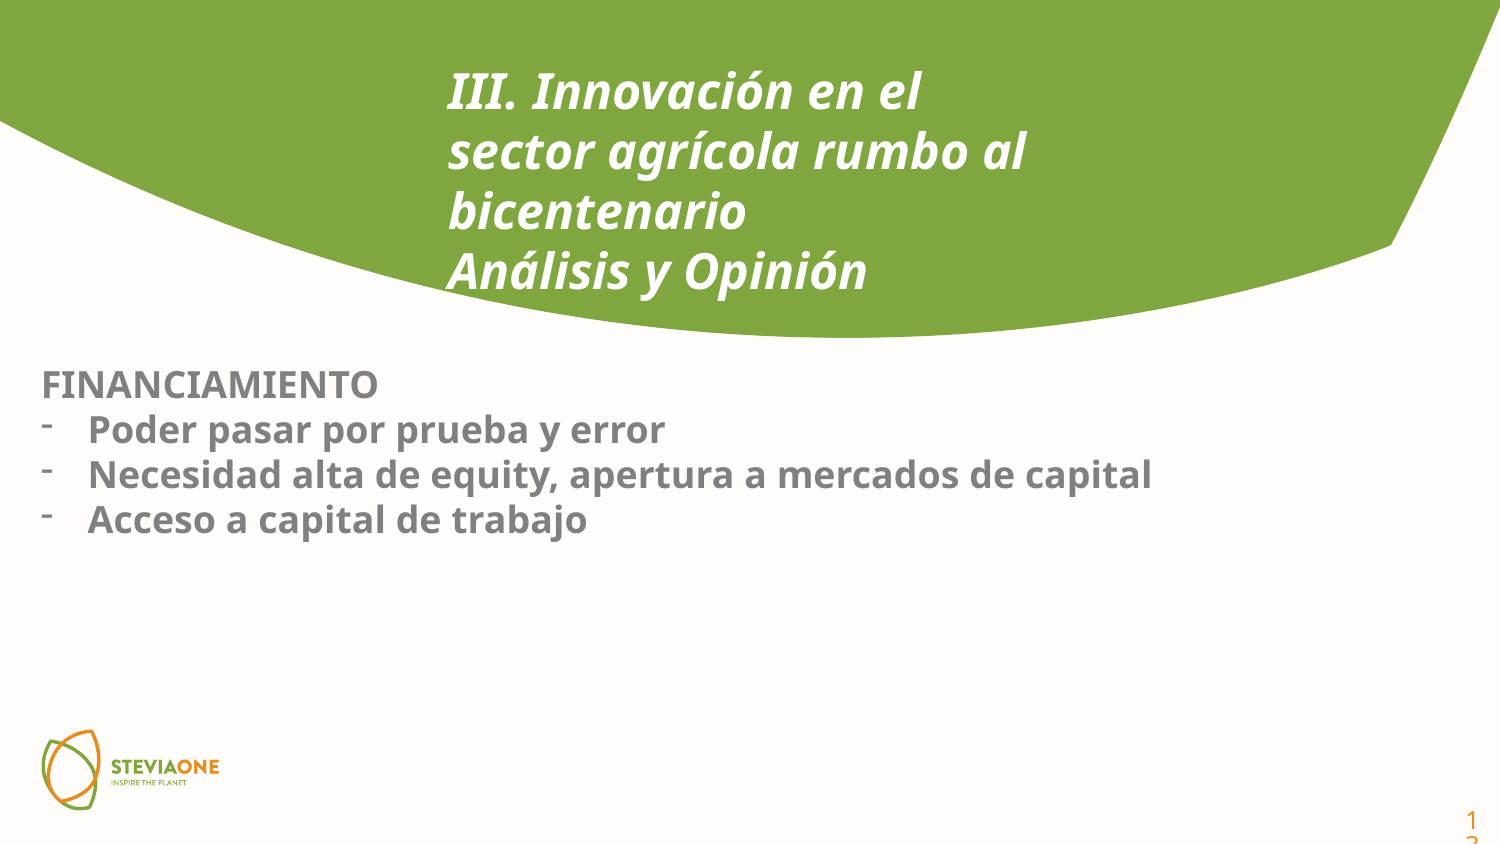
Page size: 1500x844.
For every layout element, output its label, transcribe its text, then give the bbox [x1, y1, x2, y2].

picture [0, 0, 1500, 844]
text_box FINANCIAMIENTO Poder pasar por prueba y error Necesidad alta de equity, apertura a mercados de capital Acceso a capital de trabajo [25, 354, 1354, 639]
slide_number 13 [1450, 798, 1495, 844]
text_box III. Innovación en el sector agrícola rumbo al bicentenario Análisis y Opinión [433, 52, 1081, 308]
